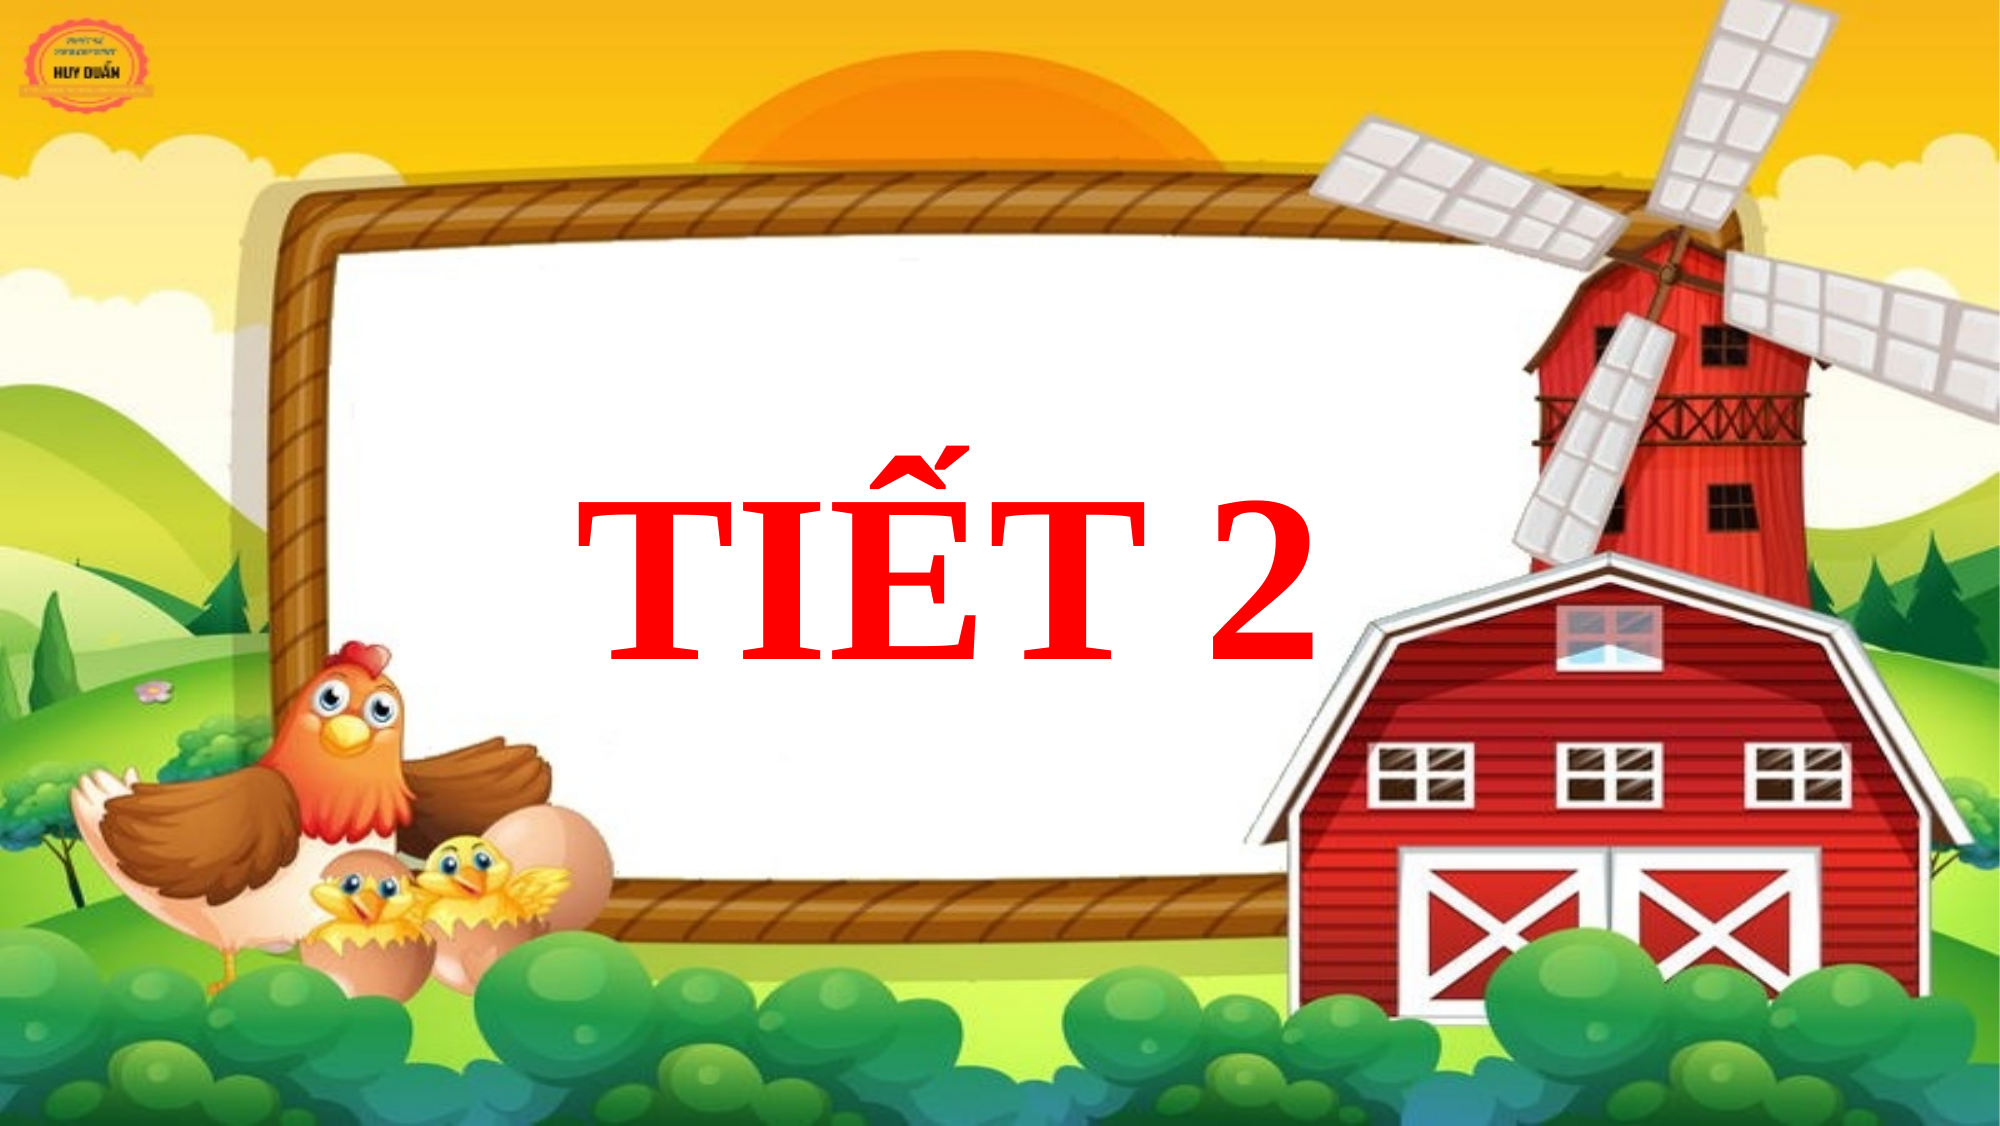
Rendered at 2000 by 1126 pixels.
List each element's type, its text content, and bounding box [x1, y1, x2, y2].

picture [0, 0, 2000, 1126]
text_box TIẾT 2 [499, 412, 1400, 715]
